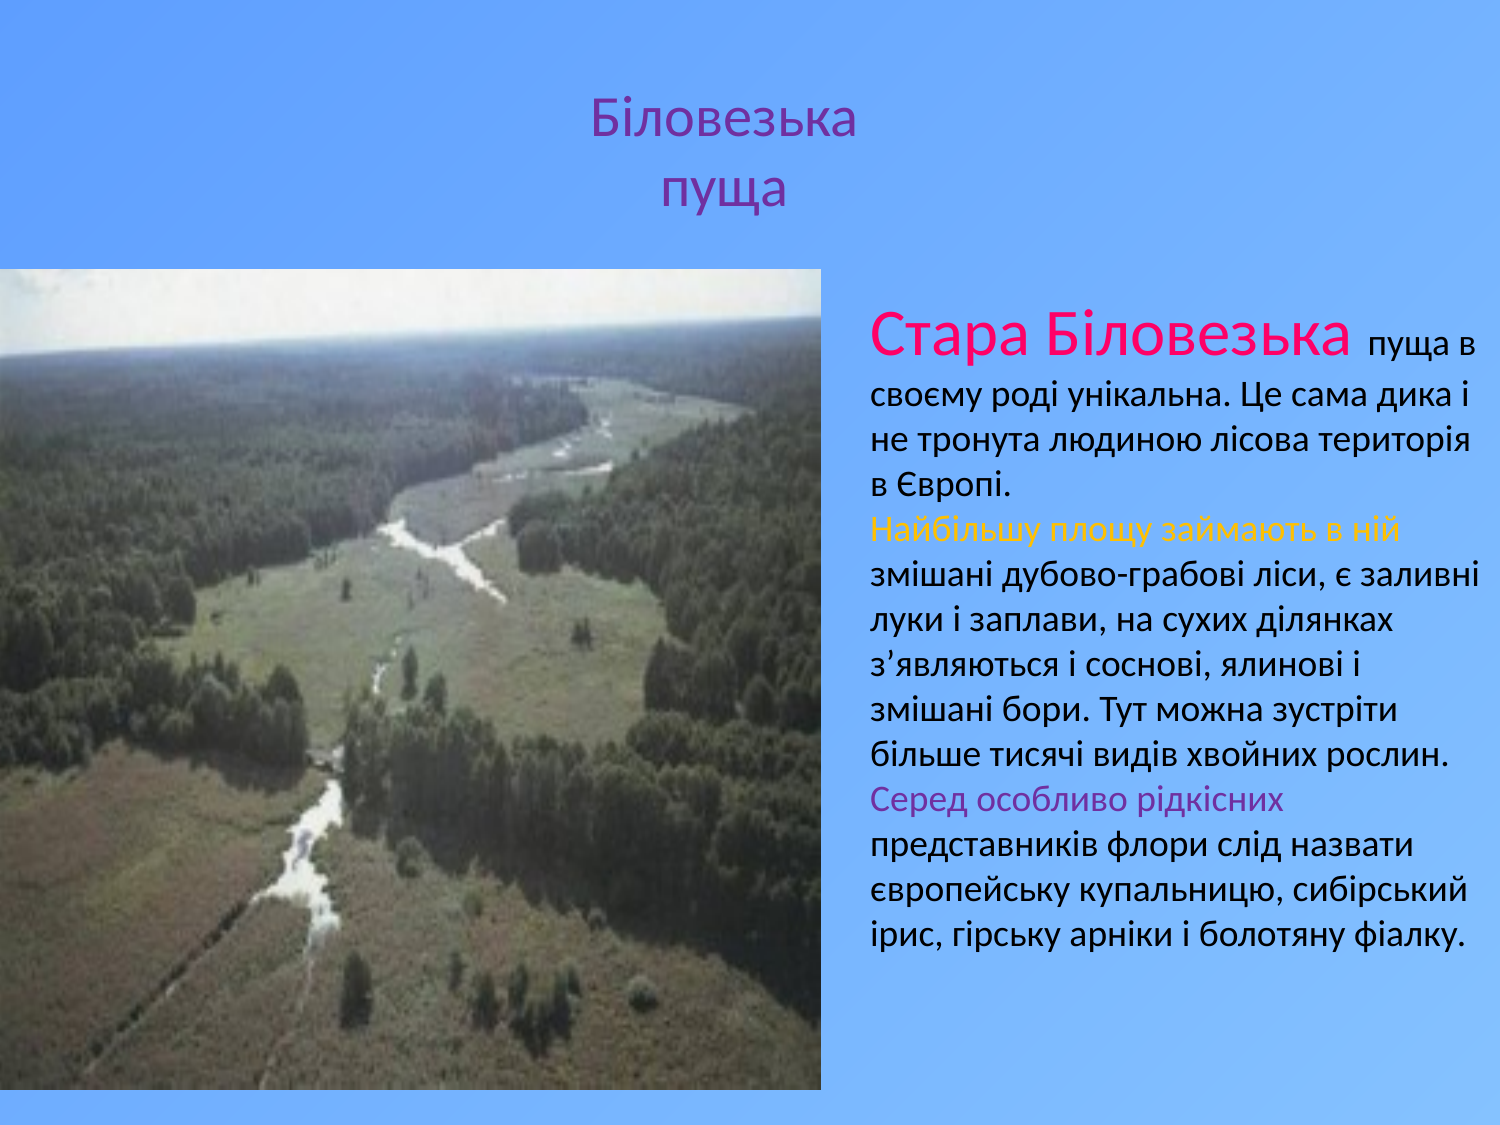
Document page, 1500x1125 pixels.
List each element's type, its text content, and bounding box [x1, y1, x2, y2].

text_box Біловезька пуща [550, 70, 899, 225]
text_box Стара Біловезька пуща в своєму роді унікальна. Це сама дика і не тронута людиною лісова територія в Європі. Найбільшу площу займають в ній змішані дубово-грабові ліси, є заливні луки і заплави, на сухих ділянках з’являються і соснові, ялинові і змішані бори. Тут можна зустріти більше тисячі видів хвойних рослин. Серед особливо рідкісних представників флори слід назвати європейську купальницю, сибірський ірис, гірську арніки і болотяну фіалку. [855, 281, 1500, 961]
picture [0, 269, 821, 1091]
